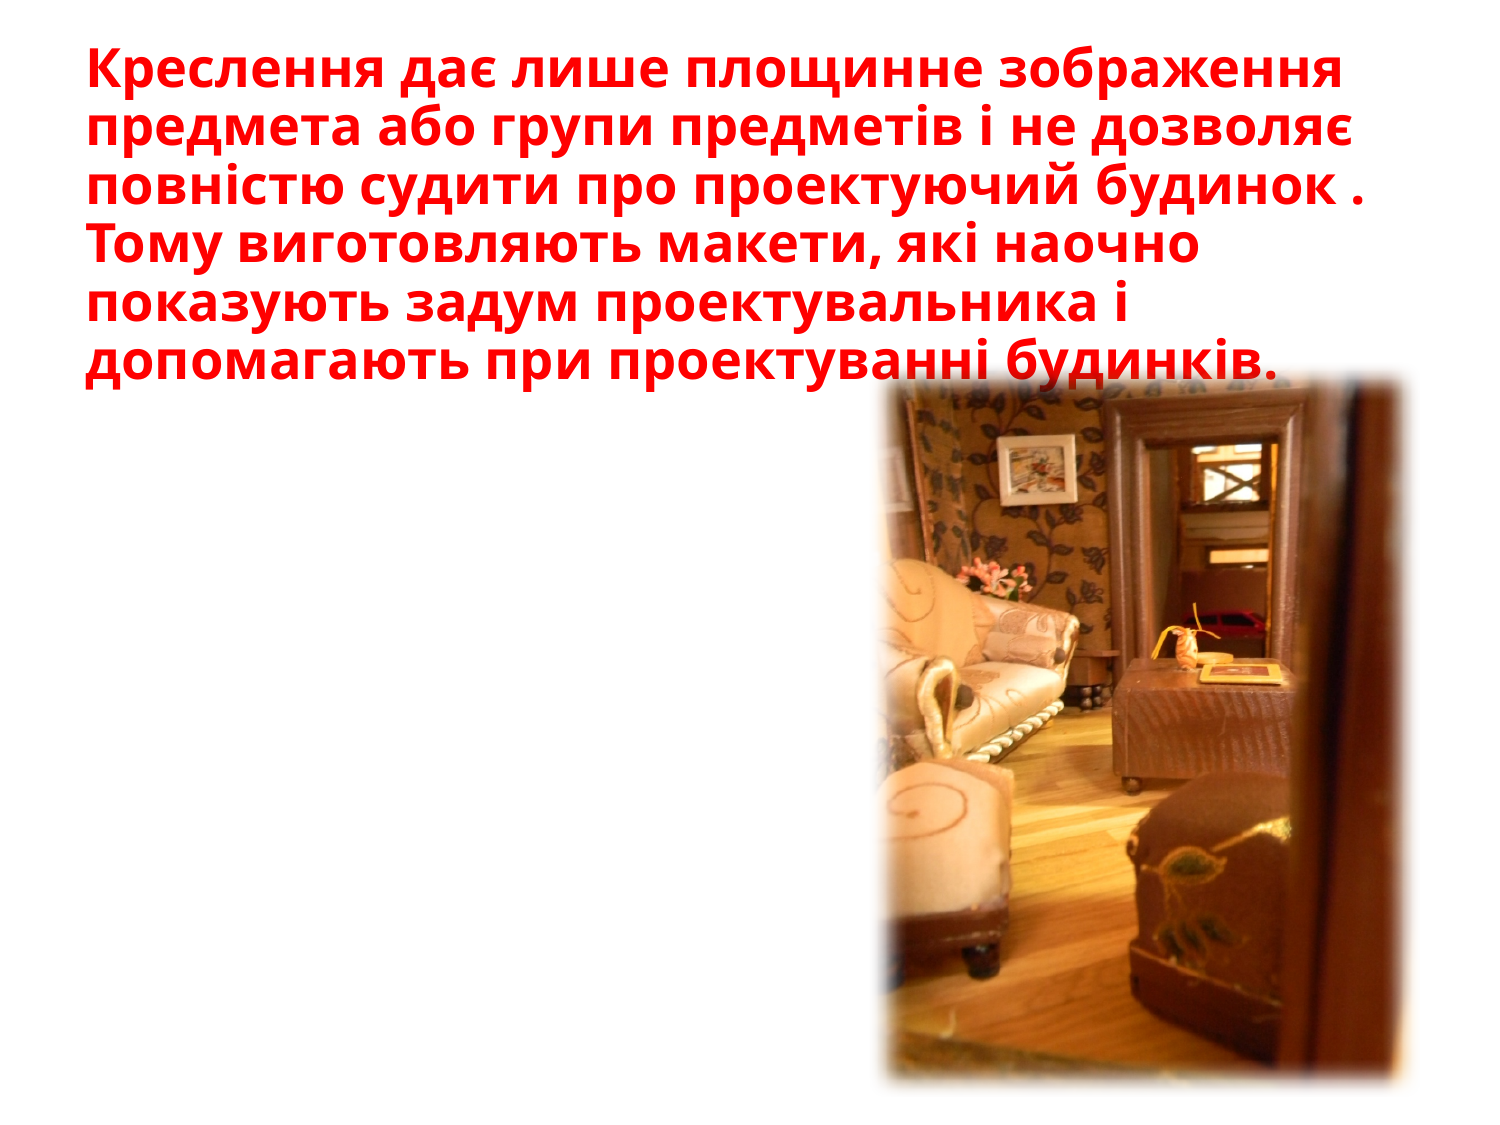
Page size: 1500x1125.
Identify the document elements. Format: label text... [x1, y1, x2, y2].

picture [868, 361, 1421, 1098]
title Креслення дає лише площинне зображення предмета або групи предметів і не дозволяє повністю судити про проектуючий будинок . Тому виготовляють макети, які наочно показують задум проектувальника і допомагають при проектуванні будинків. [70, 70, 1421, 362]
